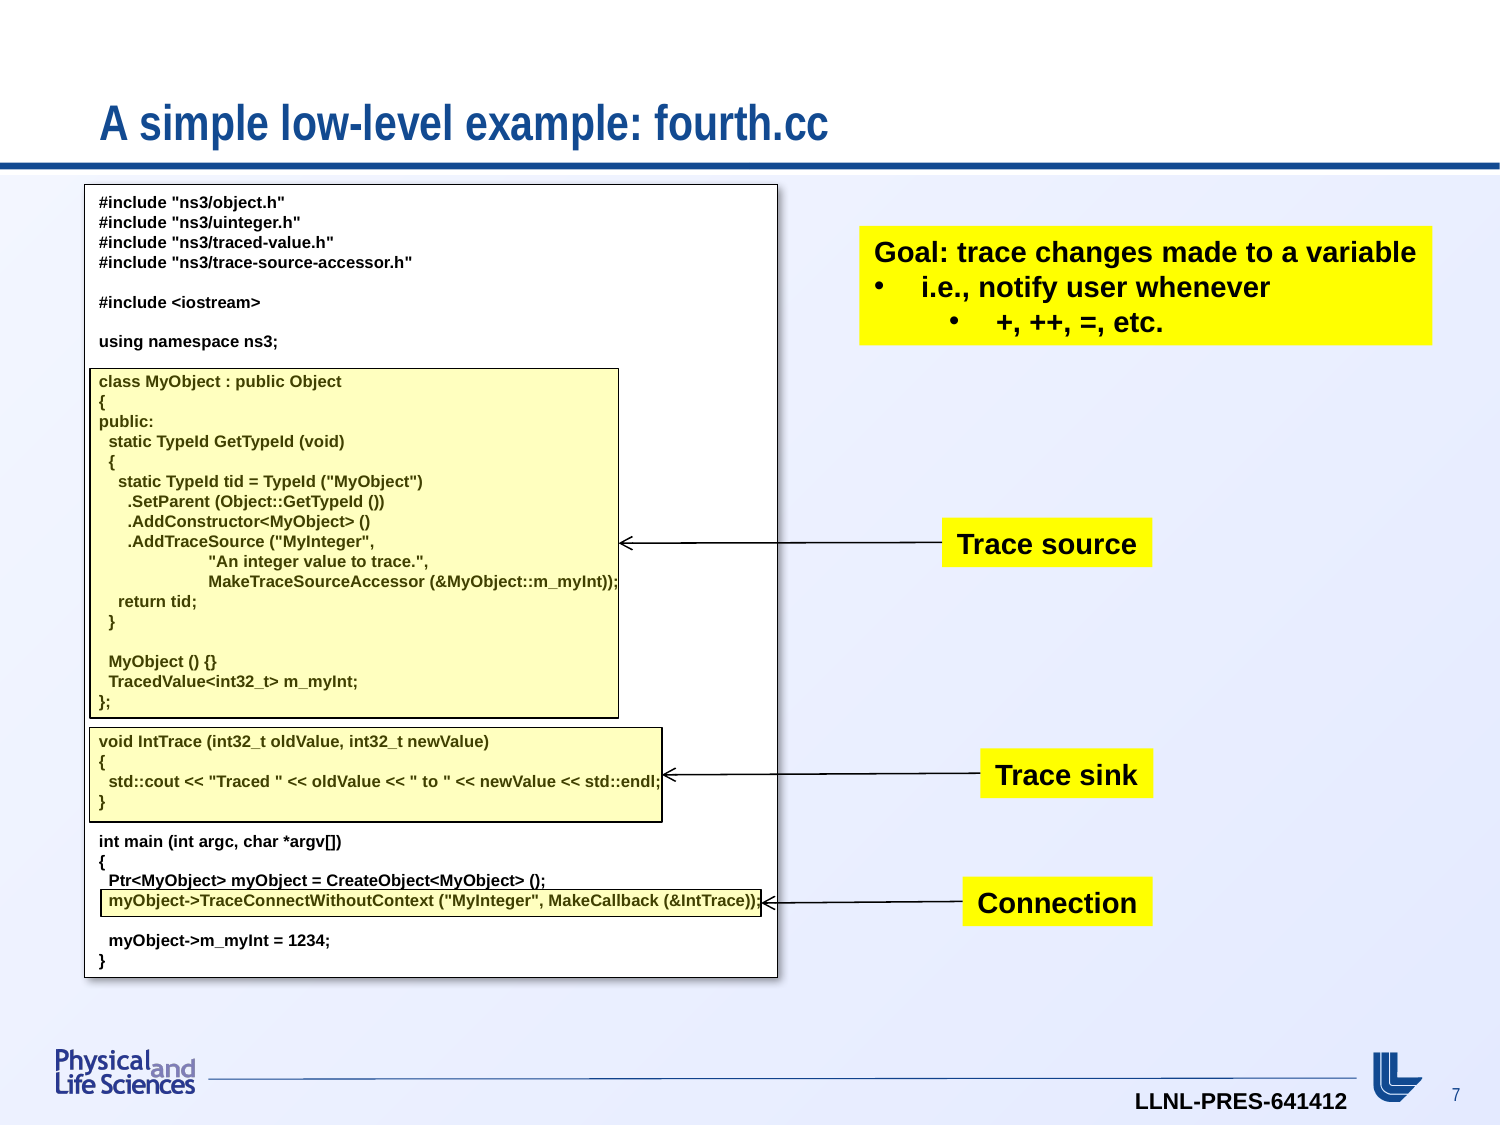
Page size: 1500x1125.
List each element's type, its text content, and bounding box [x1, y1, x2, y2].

picture [56, 1049, 195, 1094]
text_box #include "ns3/object.h" #include "ns3/uinteger.h" #include "ns3/traced-value.h" #include "ns3/trace-source-accessor.h" #include <iostream> using namespace ns3; class MyObject : public Object { public: static TypeId GetTypeId (void) { static TypeId tid = TypeId ("MyObject") .SetParent (Object::GetTypeId ()) .AddConstructor<MyObject> () .AddTraceSource ("MyInteger", "An integer value to trace.", MakeTraceSourceAccessor (&MyObject::m_myInt)); return tid; } MyObject () {} TracedValue<int32_t> m_myInt; }; void IntTrace (int32_t oldValue, int32_t newValue) { std::cout << "Traced " << oldValue << " to " << newValue << std::endl; } int main (int argc, char *argv[]) { Ptr<MyObject> myObject = CreateObject<MyObject> (); myObject->TraceConnectWithoutContext ("MyInteger", MakeCallback (&IntTrace)); myObject->m_myInt = 1234; } [84, 184, 778, 978]
text_box Connection [962, 876, 1153, 927]
text_box Trace sink [980, 748, 1154, 799]
text_box Goal: trace changes made to a variable i.e., notify user whenever +, ++, =, etc. [859, 225, 1433, 346]
title A simple low-level example: fourth.cc [99, 24, 1405, 159]
picture [1365, 1050, 1425, 1108]
text_box [89, 727, 662, 823]
text_box Trace source [942, 517, 1153, 568]
text_box [100, 889, 762, 917]
text_box [89, 368, 619, 718]
